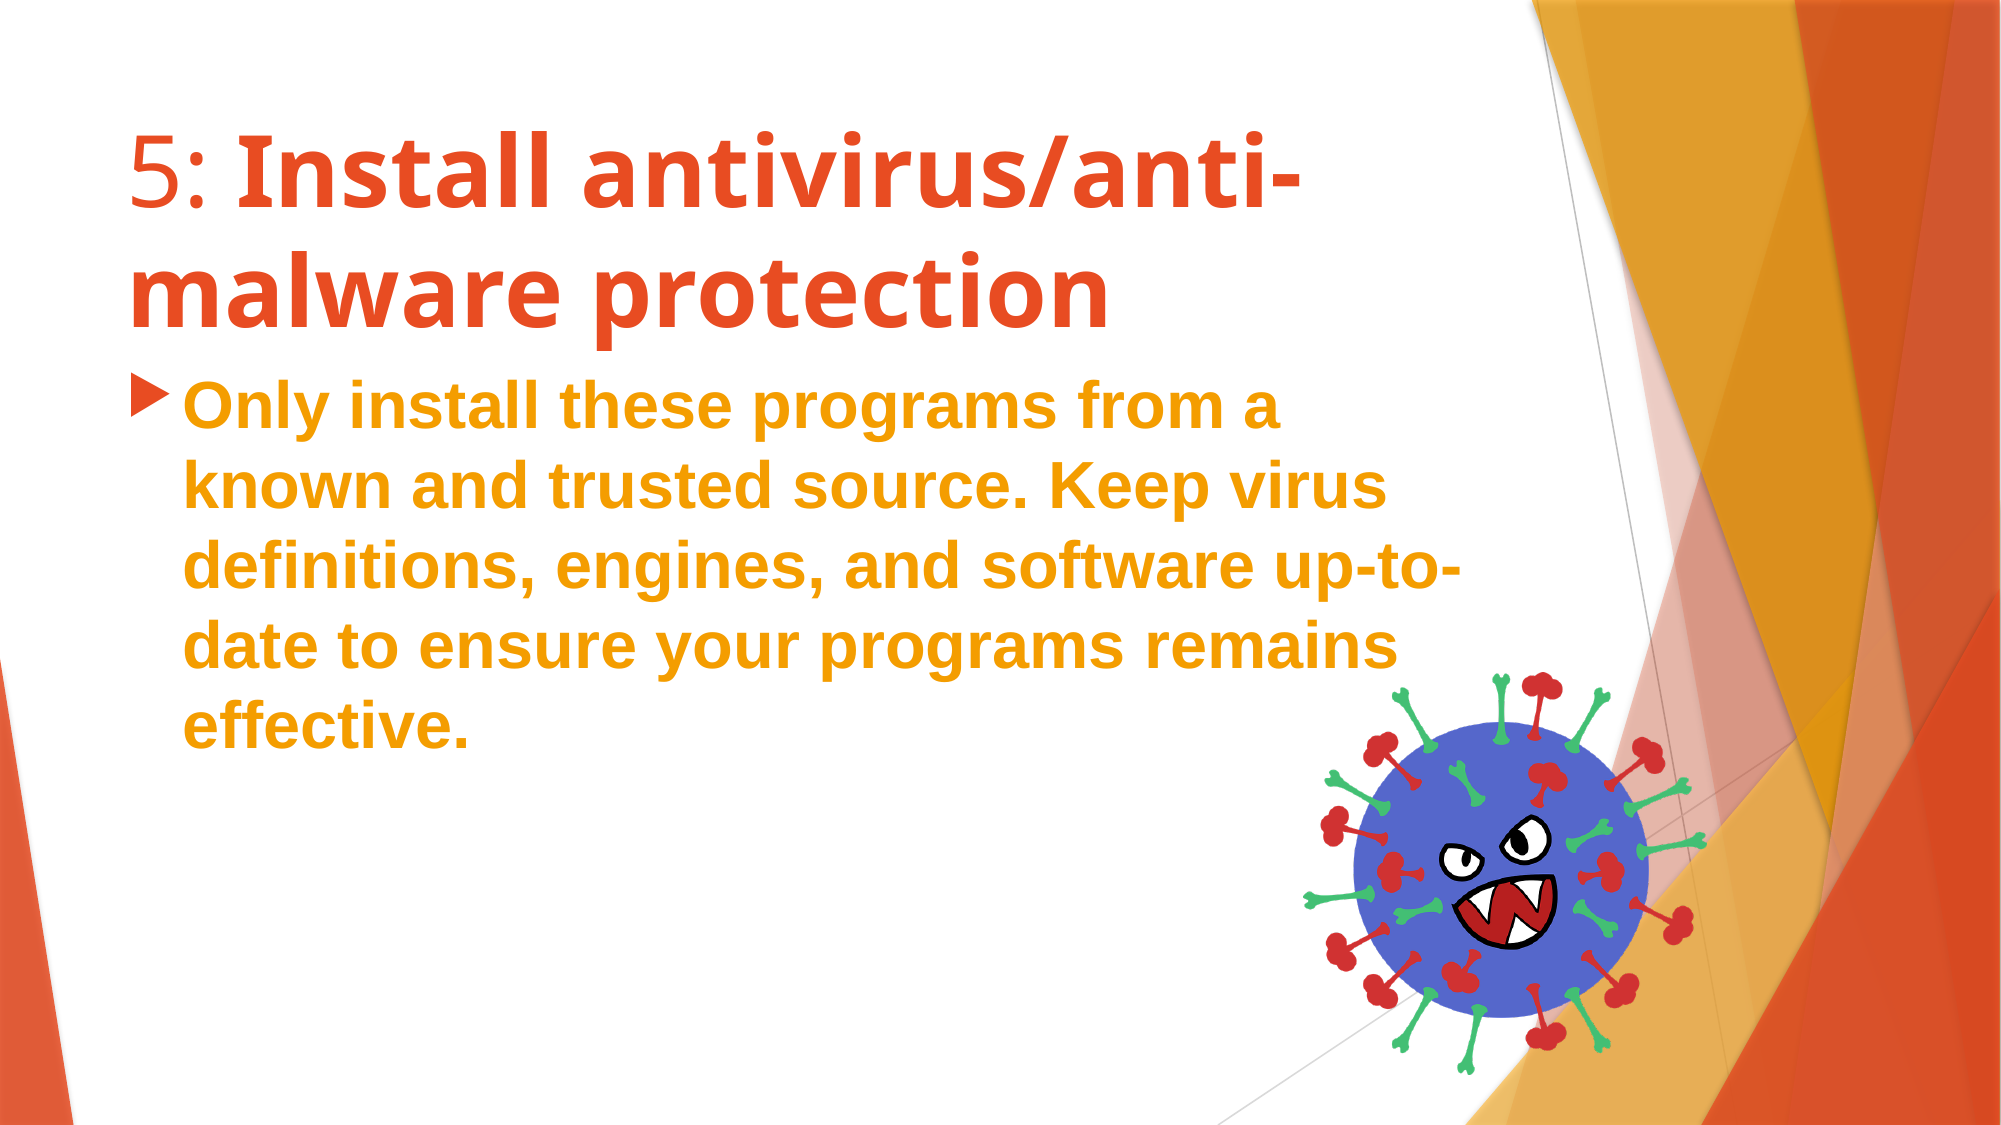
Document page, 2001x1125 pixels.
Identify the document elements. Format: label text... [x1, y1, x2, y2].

picture [1302, 672, 1708, 1075]
title 5: Install antivirus/anti-malware protection [111, 99, 1522, 317]
list Only install these programs from a known and trusted source. Keep virus definitions, engines, and software up-to-date to ensure your programs remains effective. [111, 354, 1522, 992]
